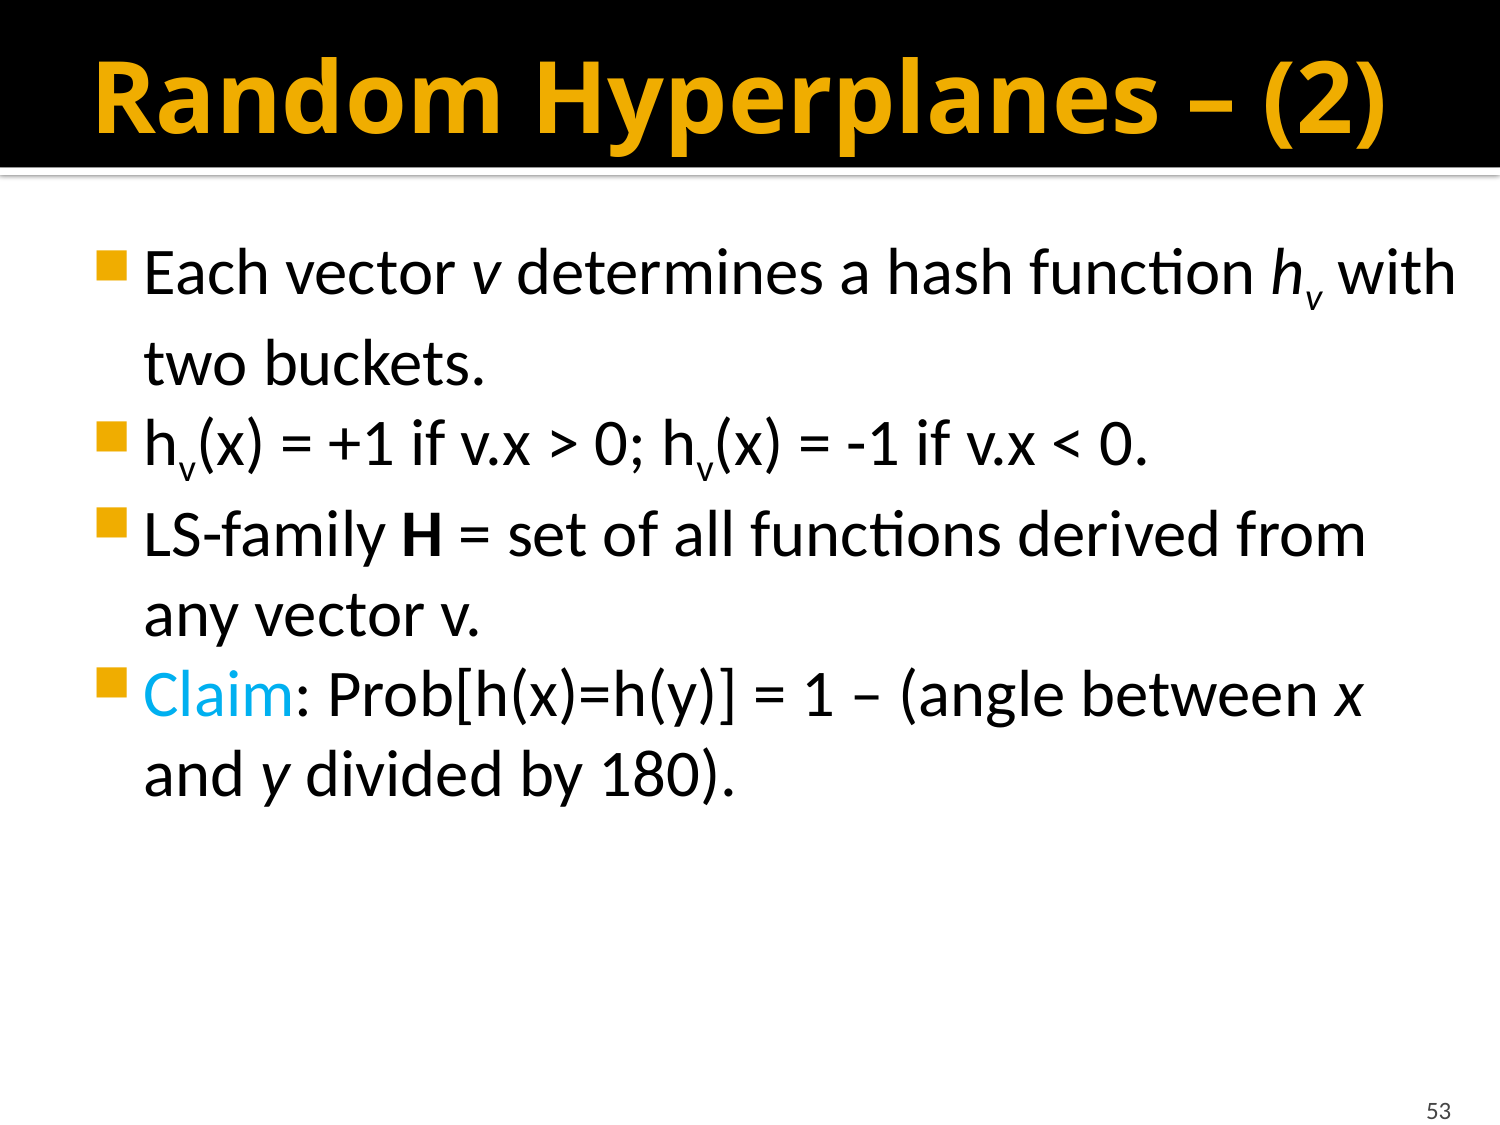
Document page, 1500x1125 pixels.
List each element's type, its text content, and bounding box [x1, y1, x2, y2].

title Random Hyperplanes – (2) [75, 12, 1500, 175]
slide_number 53 [1345, 1080, 1467, 1125]
list Each vector v determines a hash function hv with two buckets. hv(x) = +1 if v.x > 0; hv(x) = -1 if v.x < 0. LS-family H = set of all functions derived from any vector v. Claim: Prob[h(x)=h(y)] = 1 – (angle between x and y divided by 180). [62, 212, 1475, 975]
